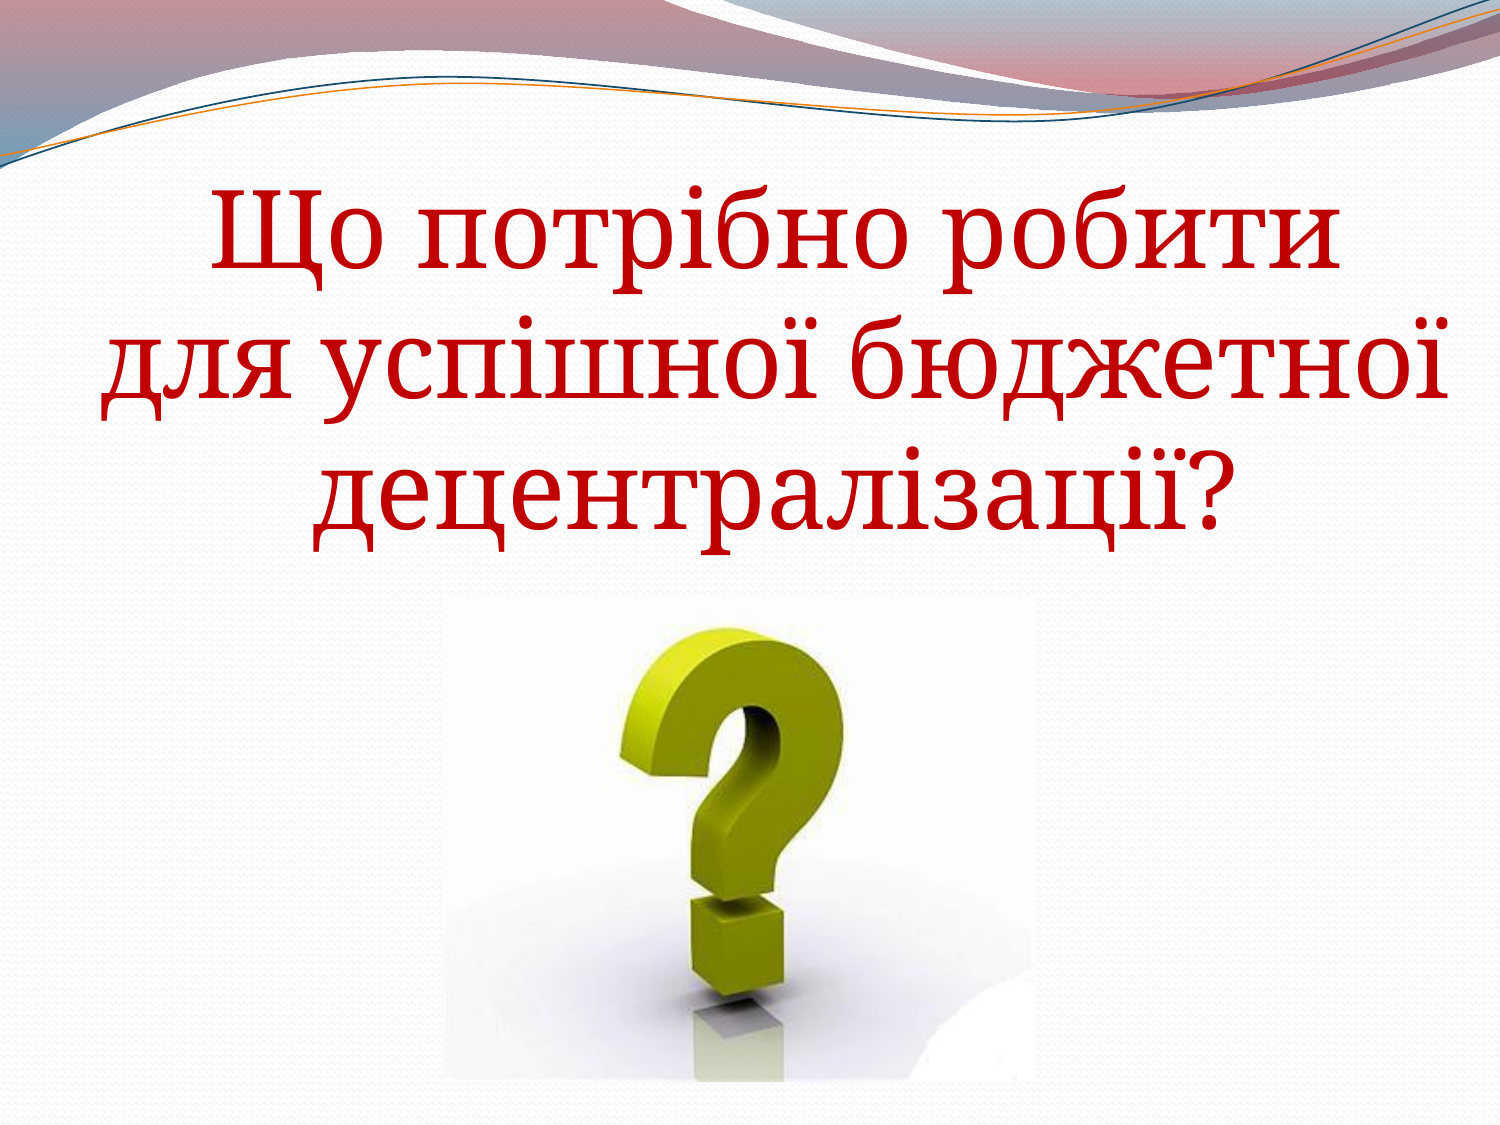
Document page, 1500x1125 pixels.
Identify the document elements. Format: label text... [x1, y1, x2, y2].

title Що потрібно робити для успішної бюджетної децентралізації? [100, 140, 1451, 564]
picture [442, 597, 1035, 1082]
